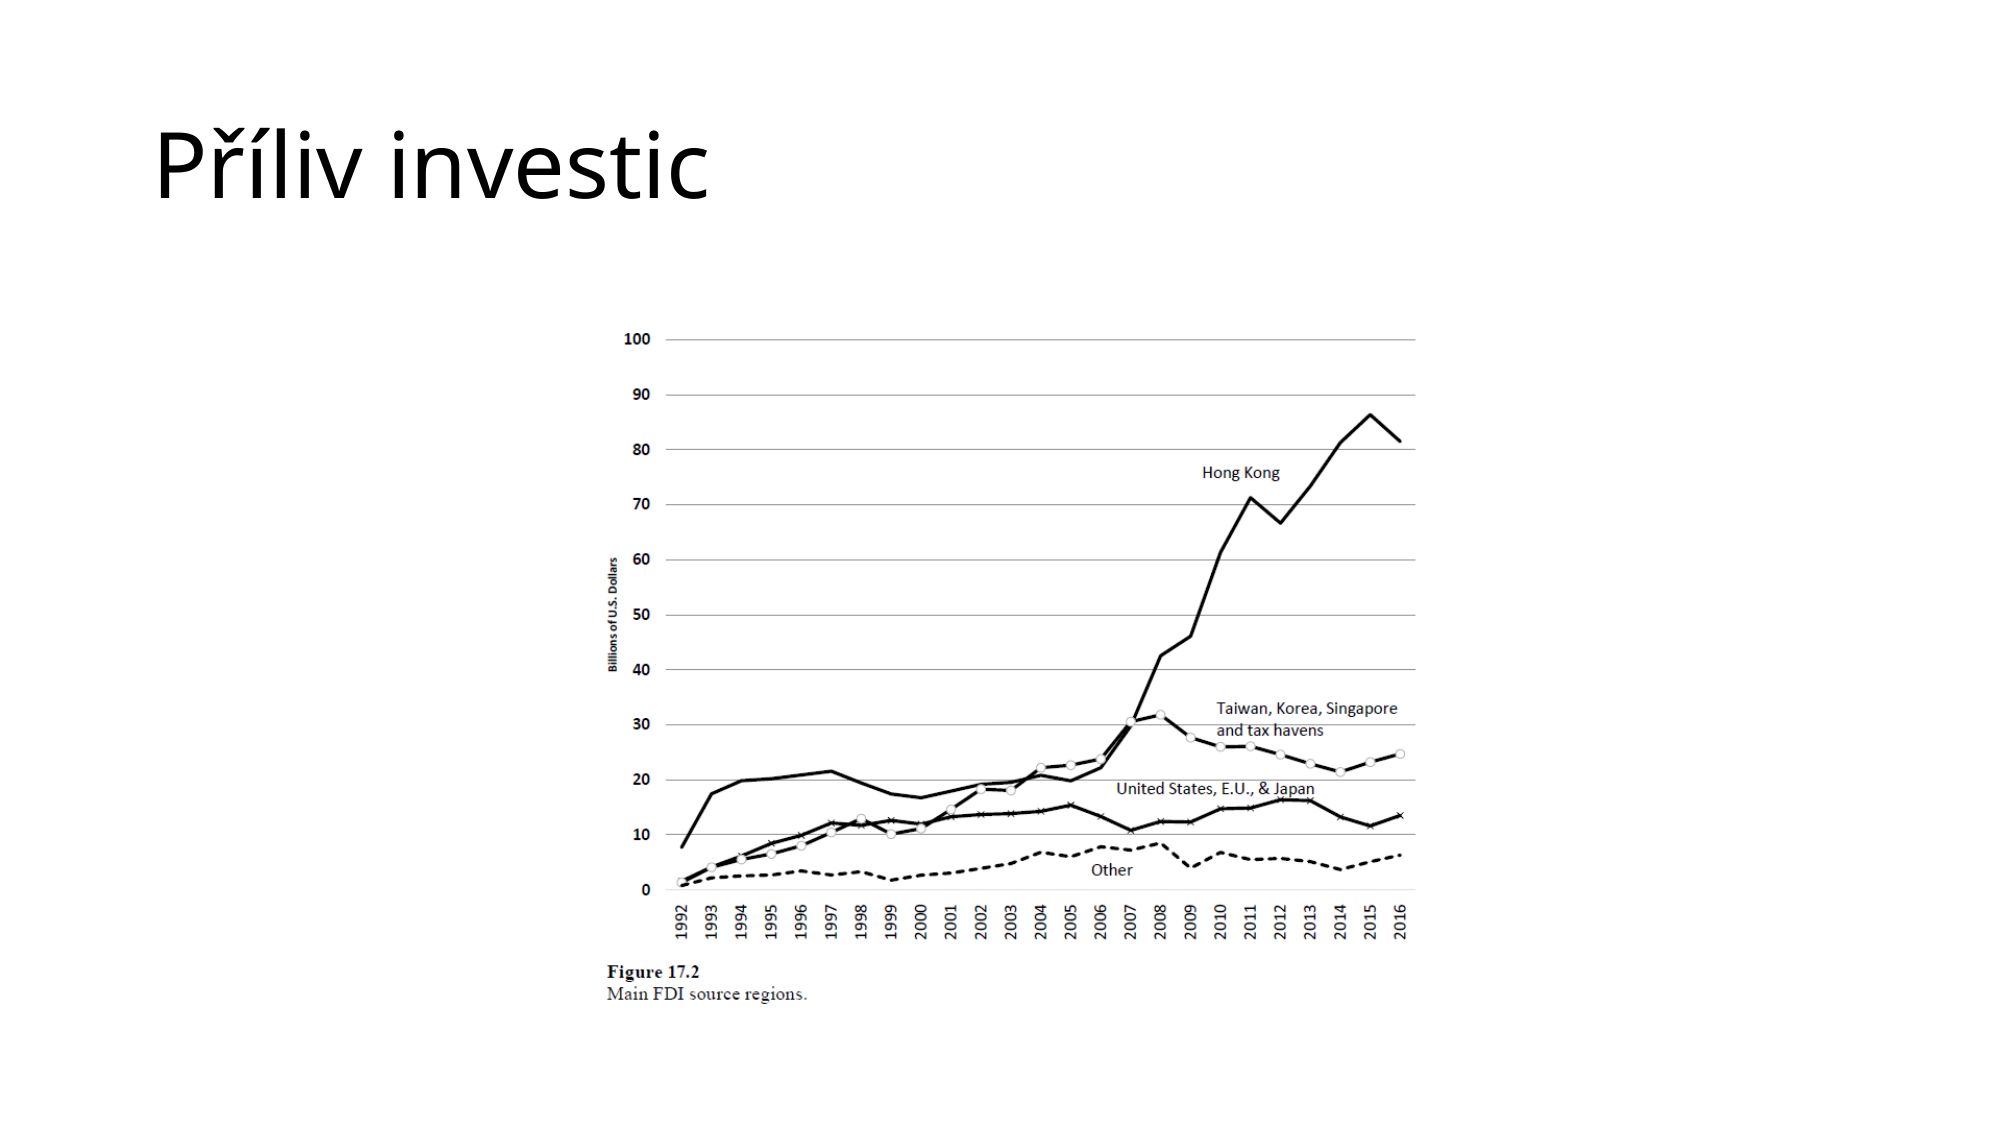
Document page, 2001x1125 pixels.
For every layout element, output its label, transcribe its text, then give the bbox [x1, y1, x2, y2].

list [498, 307, 1502, 1006]
title Příliv investic [137, 59, 1863, 278]
